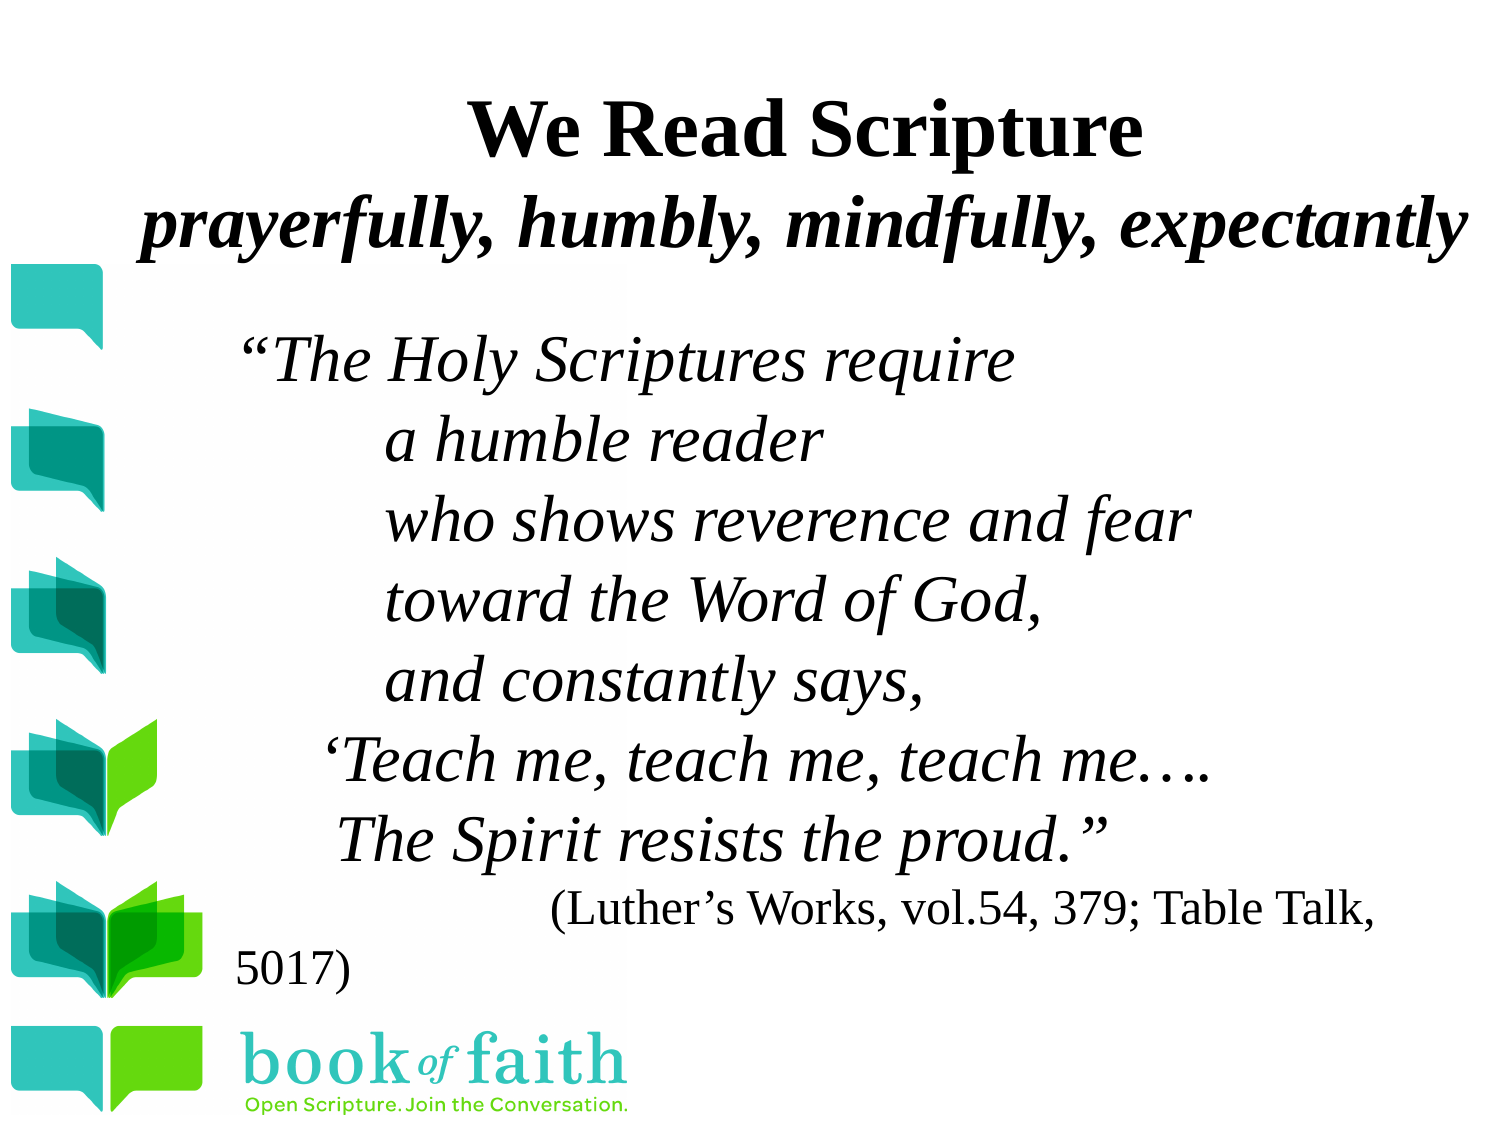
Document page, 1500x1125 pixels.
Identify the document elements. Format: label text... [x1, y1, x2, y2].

picture [10, 264, 627, 1115]
text_box We Read Scripture prayerfully, humbly, mindfully, expectantly [126, 65, 1485, 271]
text_box “The Holy Scriptures require a humble reader who shows reverence and fear toward the Word of God, and constantly says, ‘Teach me, teach me, teach me…. The Spirit resists the proud.” (Luther’s Works, vol.54, 379; Table Talk, 5017) [630, 307, 1458, 1003]
